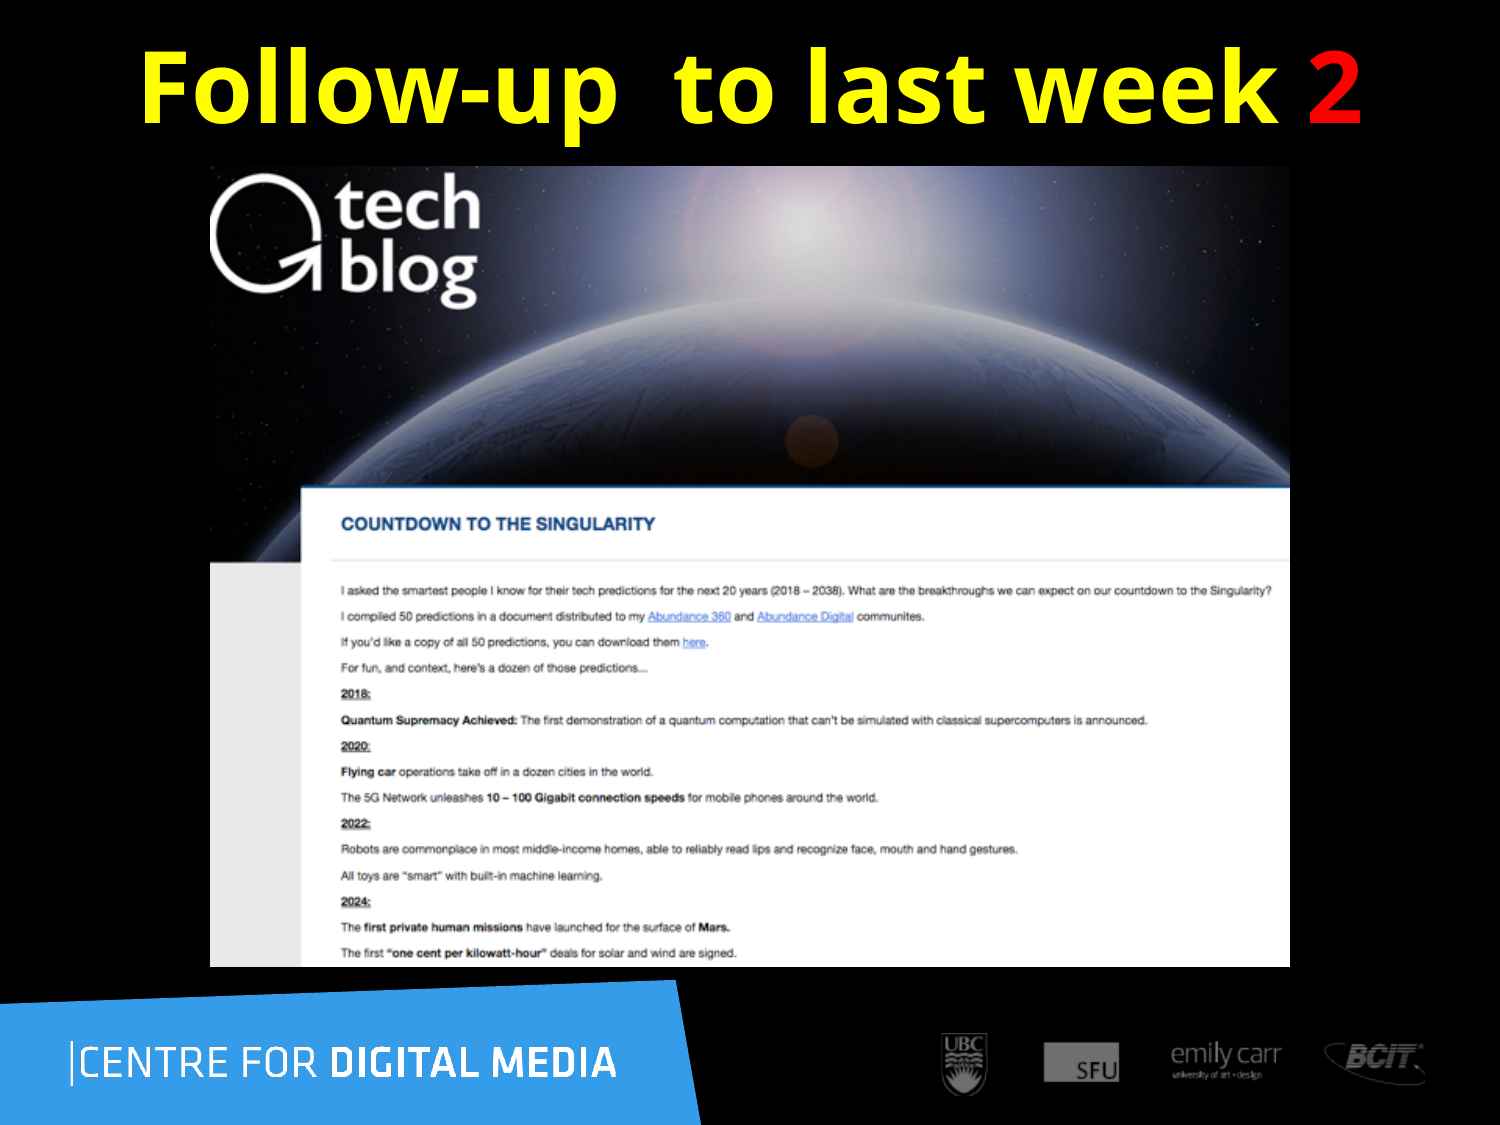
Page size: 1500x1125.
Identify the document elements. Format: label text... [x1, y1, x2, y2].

title Follow-up to last week 2 [75, 0, 1425, 167]
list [209, 166, 1291, 968]
